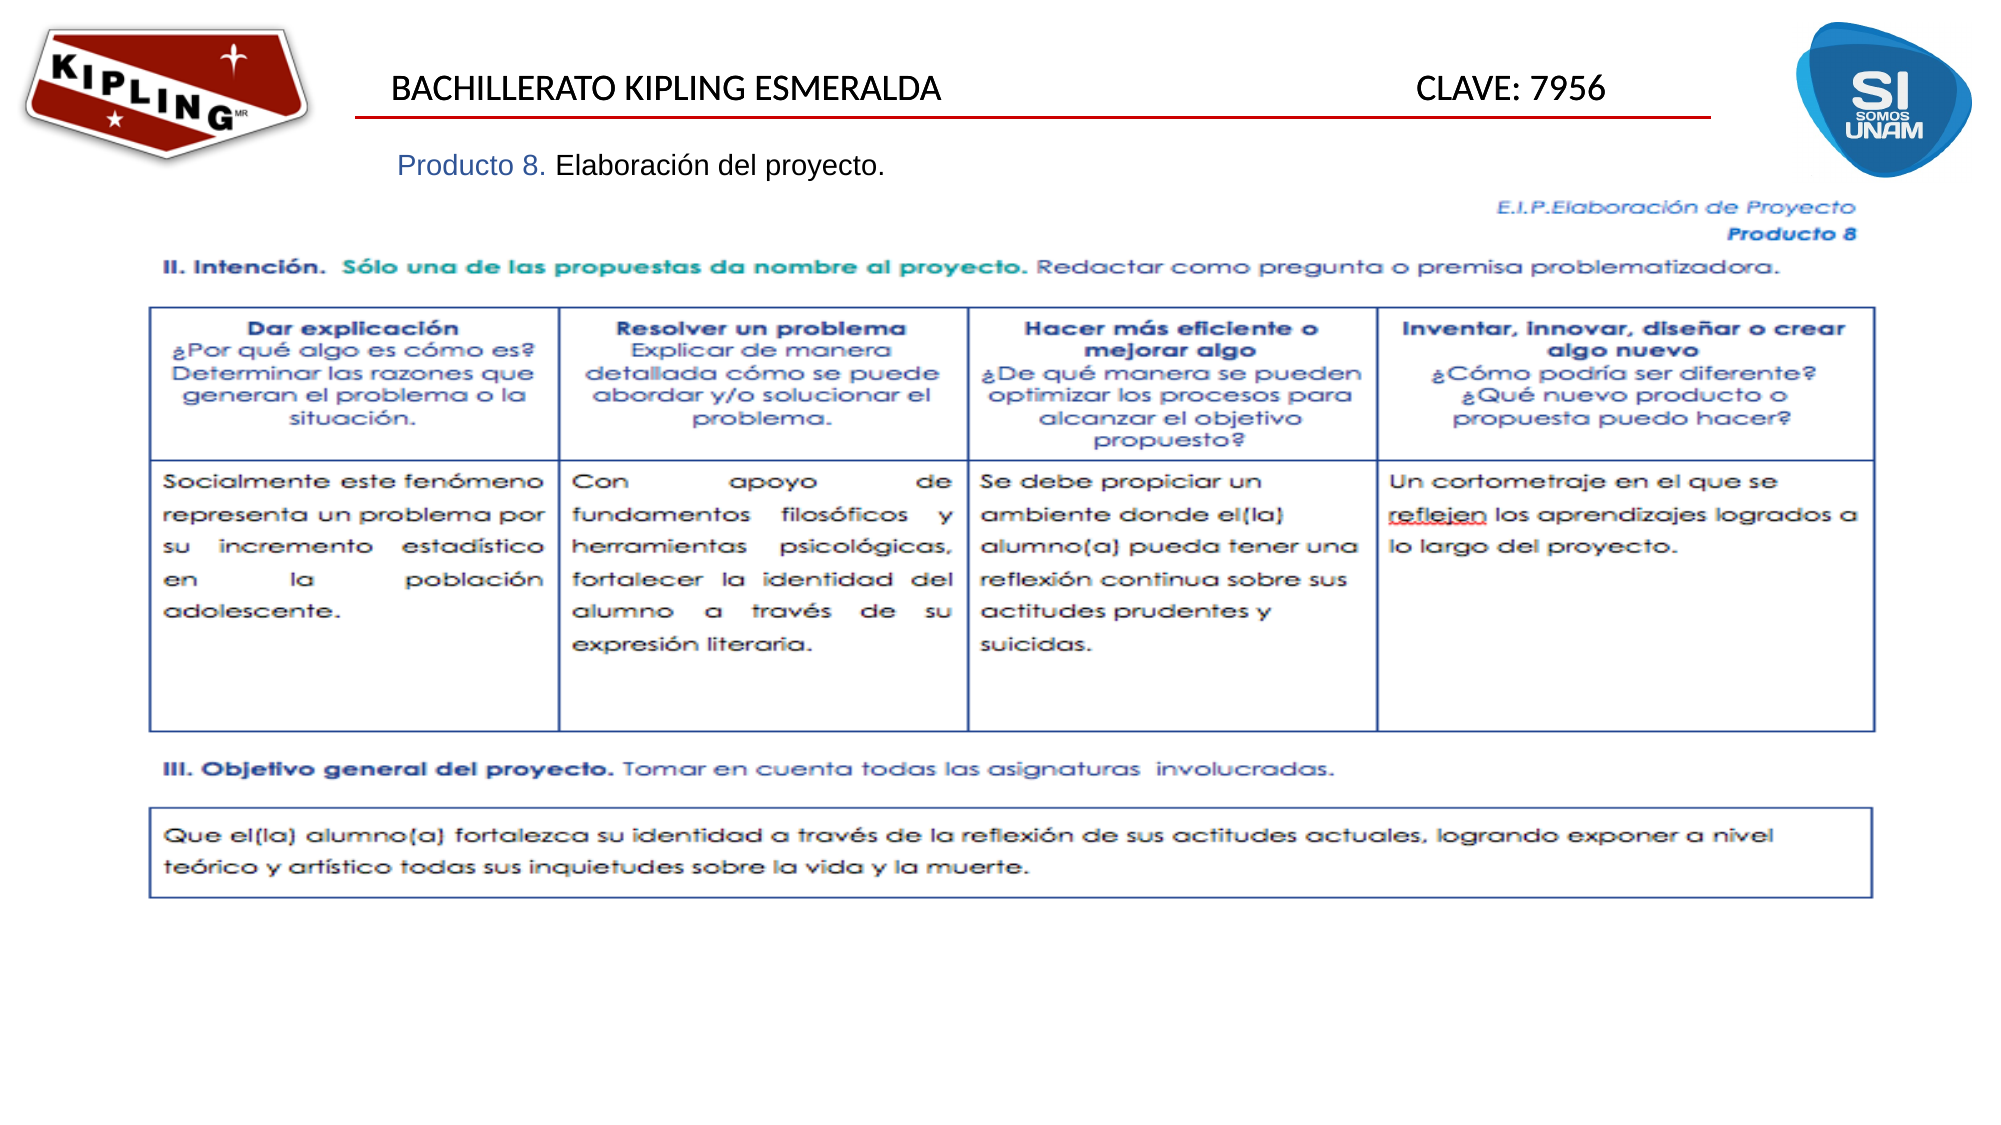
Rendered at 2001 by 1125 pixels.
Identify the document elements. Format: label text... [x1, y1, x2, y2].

picture [17, 22, 319, 173]
picture [1792, 22, 1972, 183]
picture [137, 198, 1910, 914]
text_box Producto 8. Elaboración del proyecto. [389, 103, 1221, 179]
